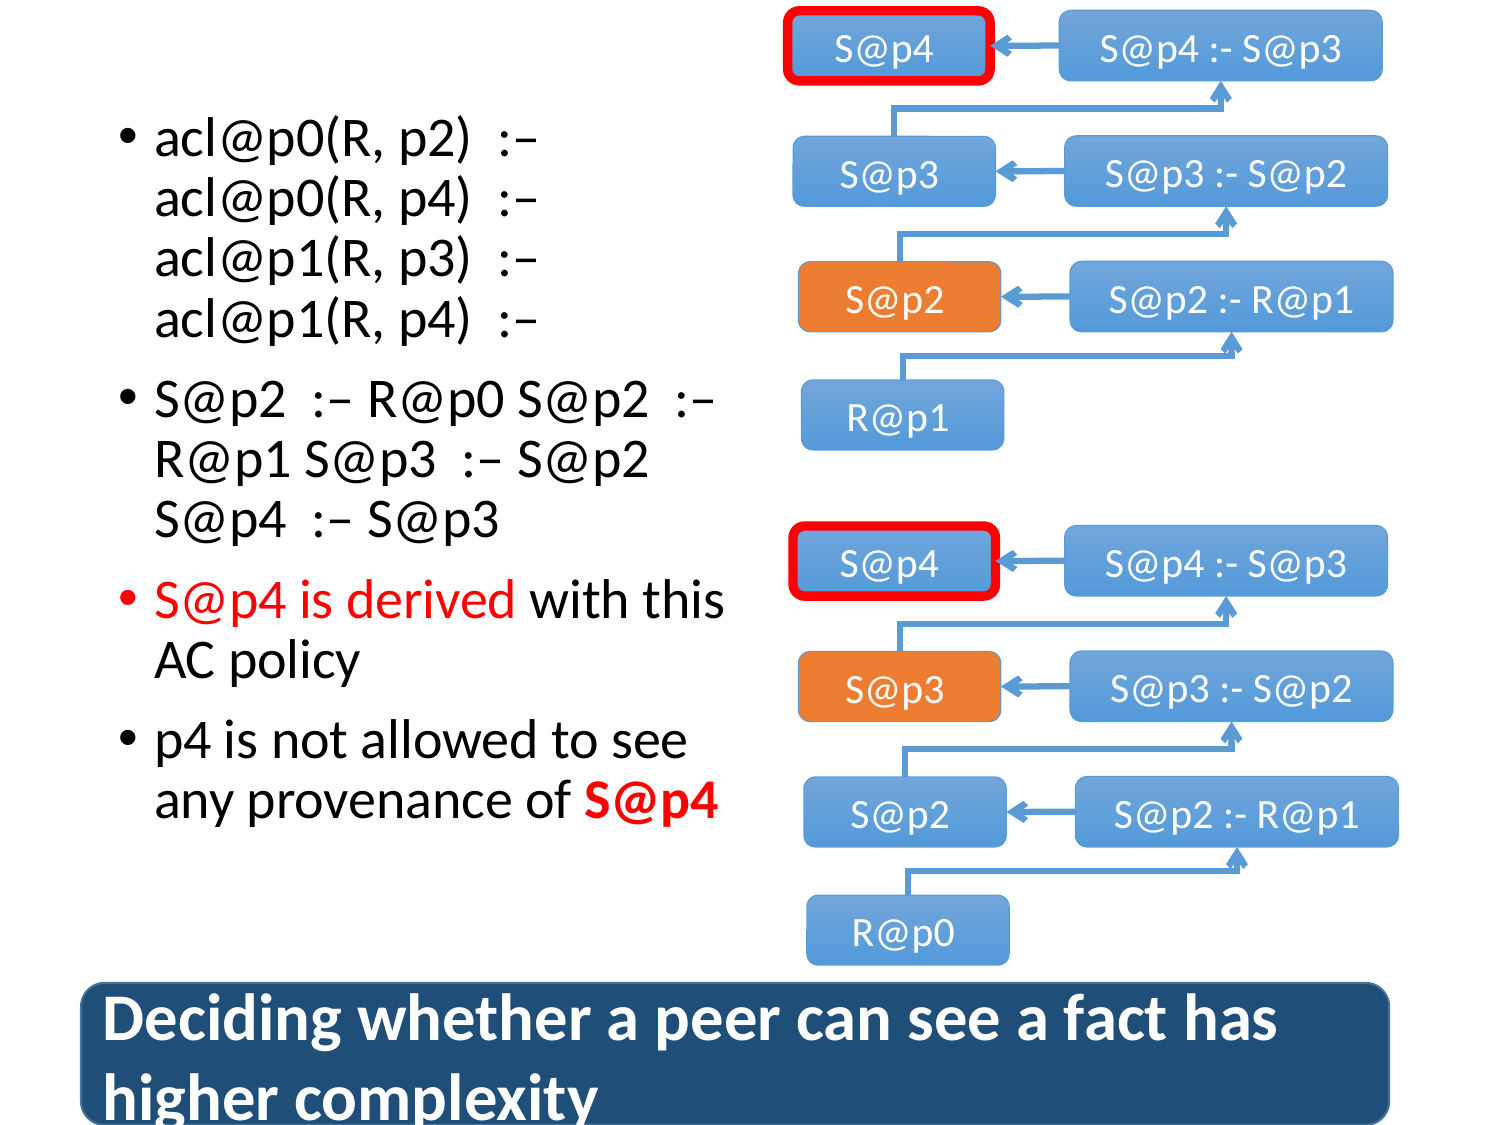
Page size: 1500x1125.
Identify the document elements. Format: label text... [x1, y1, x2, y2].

text_box S@p3 [792, 135, 997, 207]
text_box R@p0 [806, 894, 1010, 966]
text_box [1040, 585, 1096, 913]
slide_number 27 [1391, 1042, 1397, 1103]
text_box S@p3 [797, 650, 1002, 723]
list acl@p0(R, p2) :– acl@p0(R, p4) :– acl@p1(R, p3) :– acl@p1(R, p4) :– S@p2 :– R@p0 S@p2 :– R@p1 S@p3 :– S@p2 S@p4 :– S@p3 S@p4 is derived with this AC policy p4 is not allowed to see any provenance of S@p4 [103, 100, 741, 981]
text_box S@p4 [787, 10, 991, 82]
text_box S@p4 :- S@p3 [1091, 524, 1389, 597]
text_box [1035, 460, 1091, 787]
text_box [1043, 191, 1092, 521]
text_box R@p1 [800, 379, 1005, 451]
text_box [1035, 70, 1091, 398]
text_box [1048, 706, 1097, 1036]
text_box S@p4 :- S@p3 [1086, 9, 1383, 82]
text_box S@p4 [792, 525, 997, 597]
text_box S@p2 :- R@p1 [1097, 775, 1400, 848]
text_box S@p3 :- S@p2 [1091, 135, 1389, 207]
text_box S@p2 :- R@p1 [1092, 260, 1394, 333]
text_box S@p3 :- S@p2 [1096, 650, 1394, 723]
text_box S@p2 [797, 261, 1002, 333]
text_box S@p2 [803, 776, 1007, 848]
text_box Deciding whether a peer can see a fact has higher complexity [79, 981, 1391, 1125]
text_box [1029, 0, 1086, 272]
